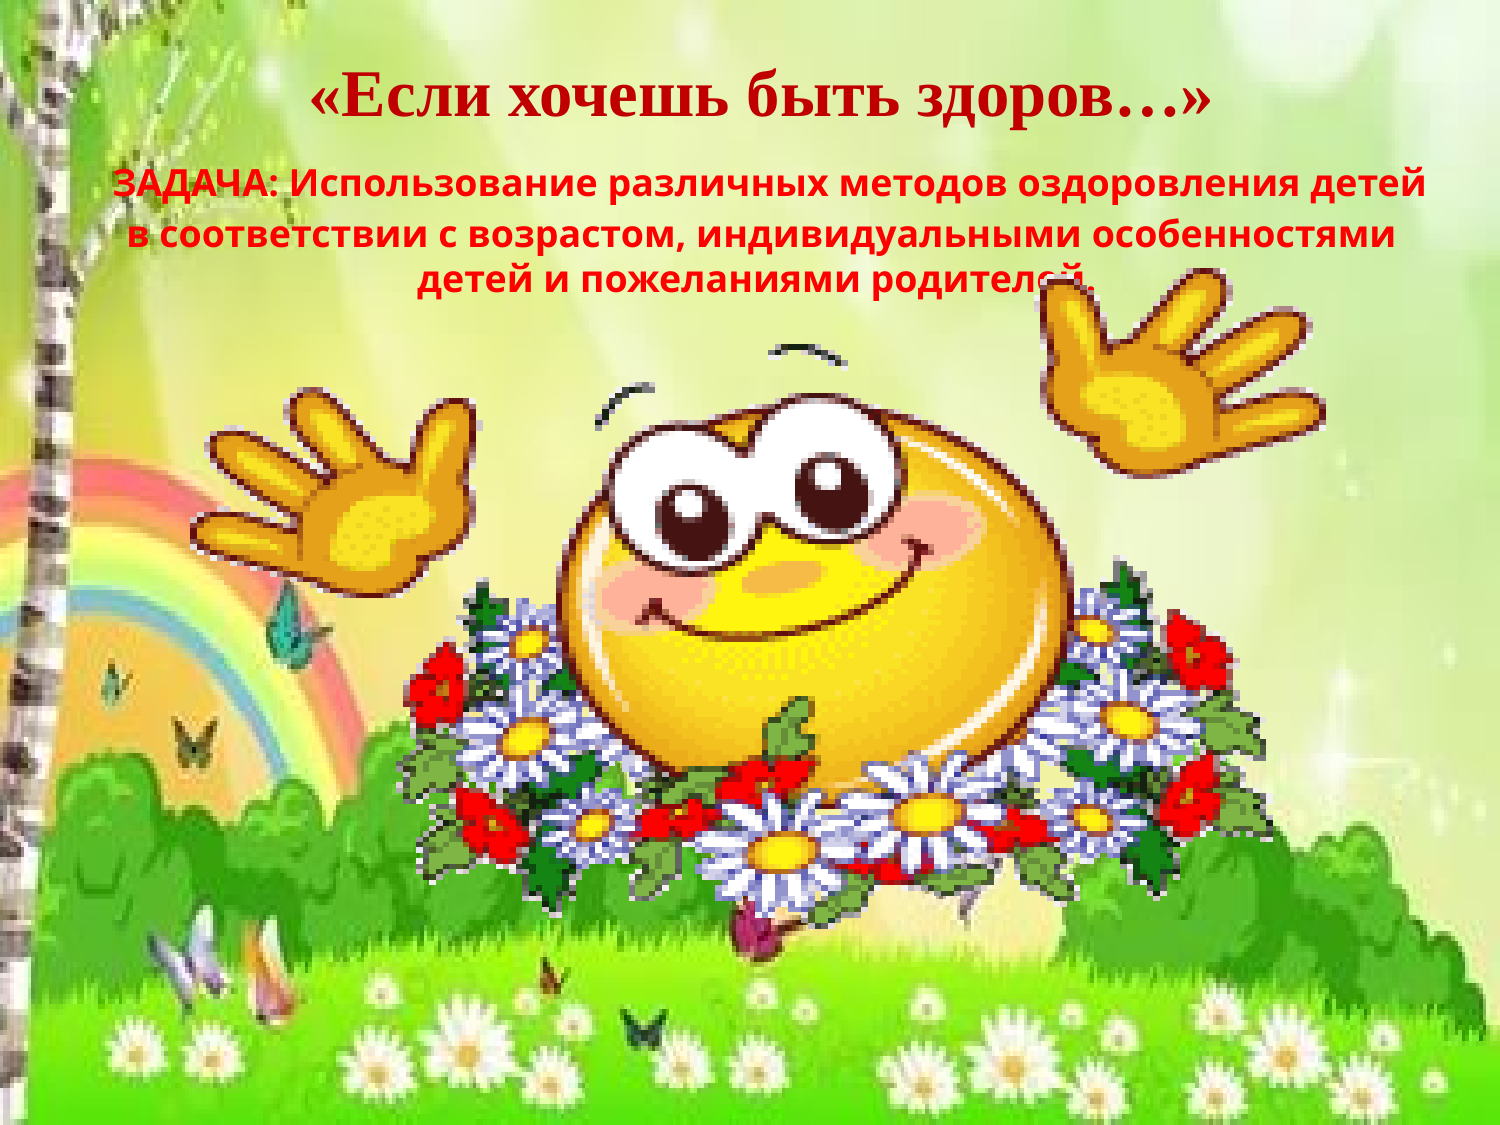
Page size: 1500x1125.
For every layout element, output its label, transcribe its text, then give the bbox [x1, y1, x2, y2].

picture [0, 0, 1500, 1125]
text_box «Если хочешь быть здоров…» ЗАДАЧА: Использование различных методов оздоровления детей в соответствии с возрастом, индивидуальными особенностями детей и пожеланиями родителей. [76, 42, 1447, 308]
